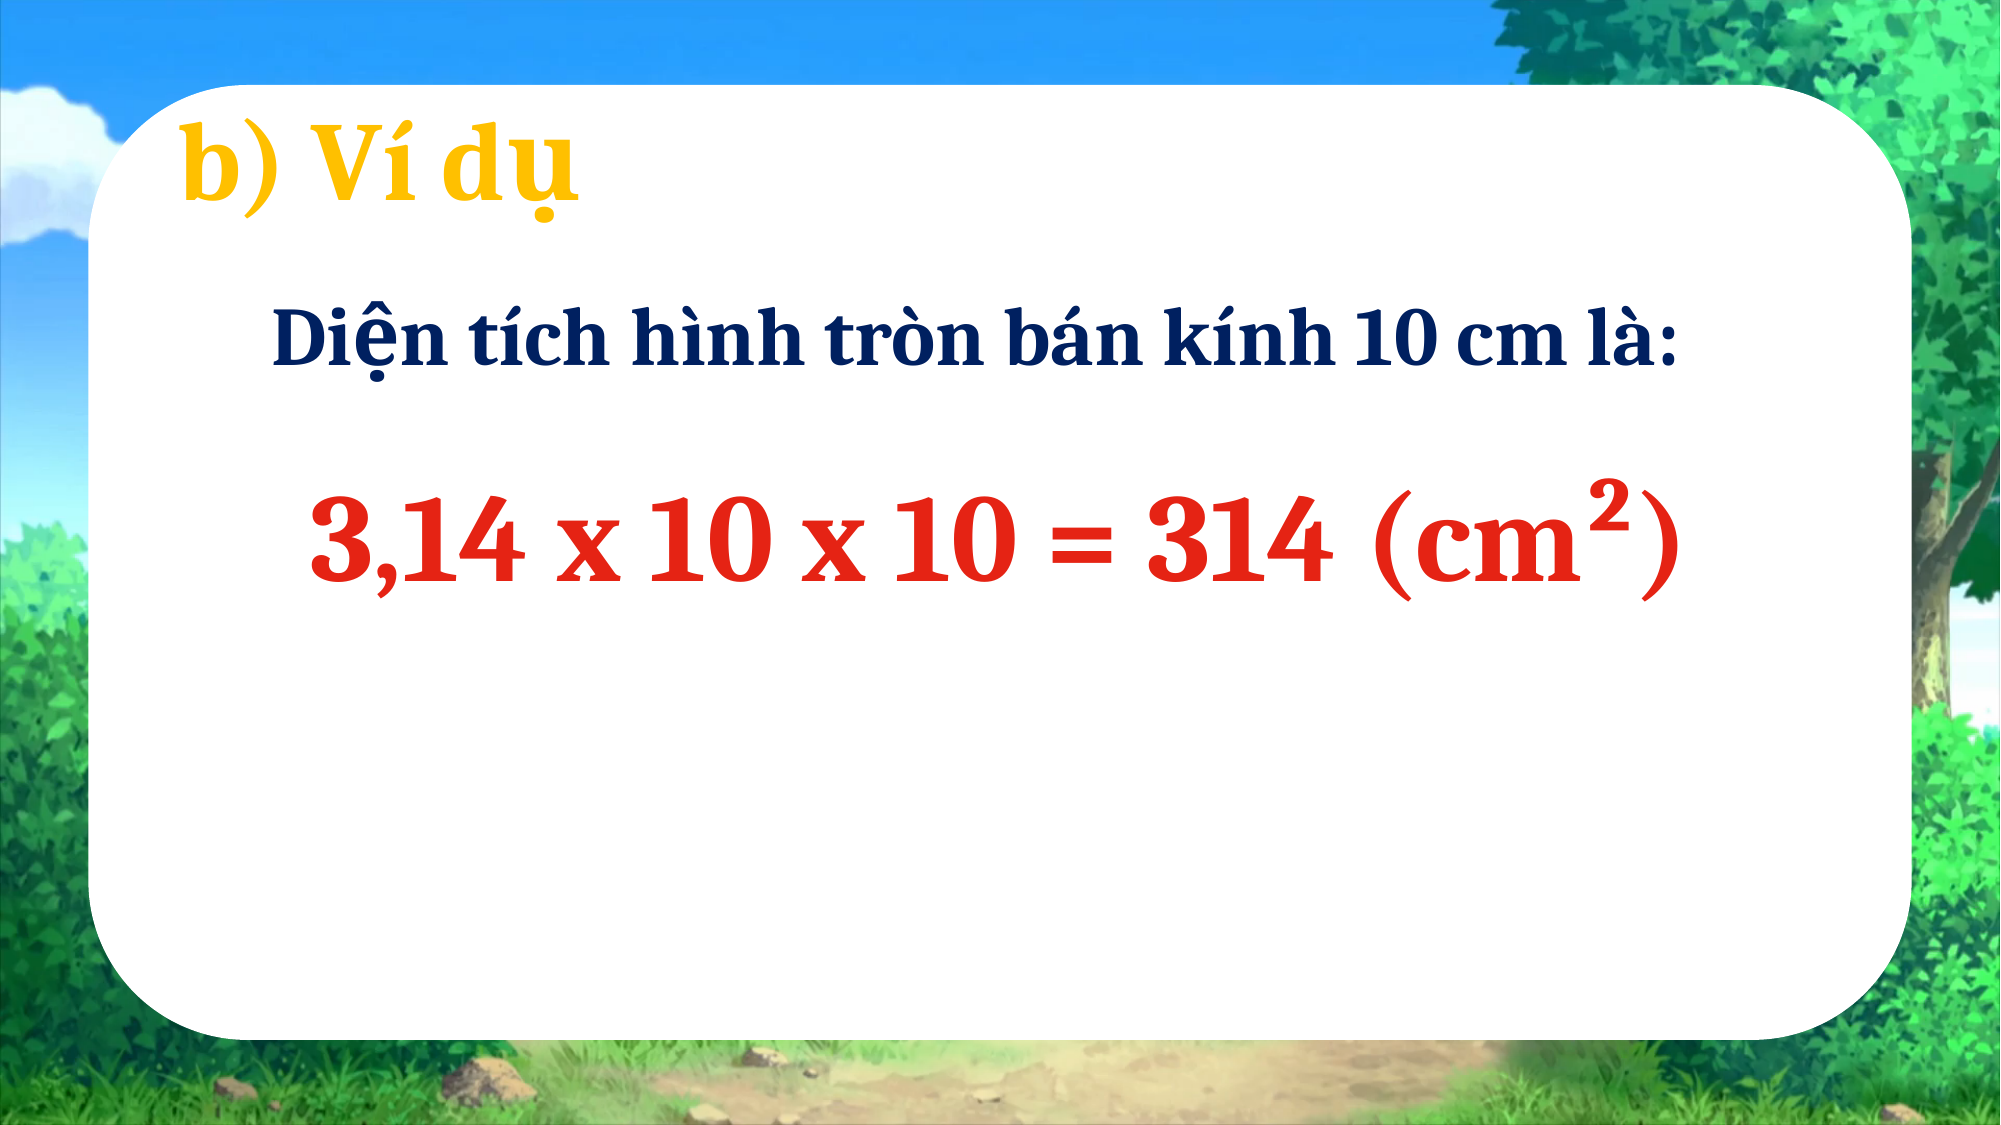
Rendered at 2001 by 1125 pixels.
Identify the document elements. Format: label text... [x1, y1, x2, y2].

text_box [87, 83, 1913, 1041]
text_box 3,14 x 10 x 10 = 314 (cm²) [223, 449, 1777, 614]
text_box b) Ví dụ [162, 80, 1193, 230]
text_box Diện tích hình tròn bán kính 10 cm là: [256, 274, 2000, 390]
picture [0, 0, 2000, 1125]
